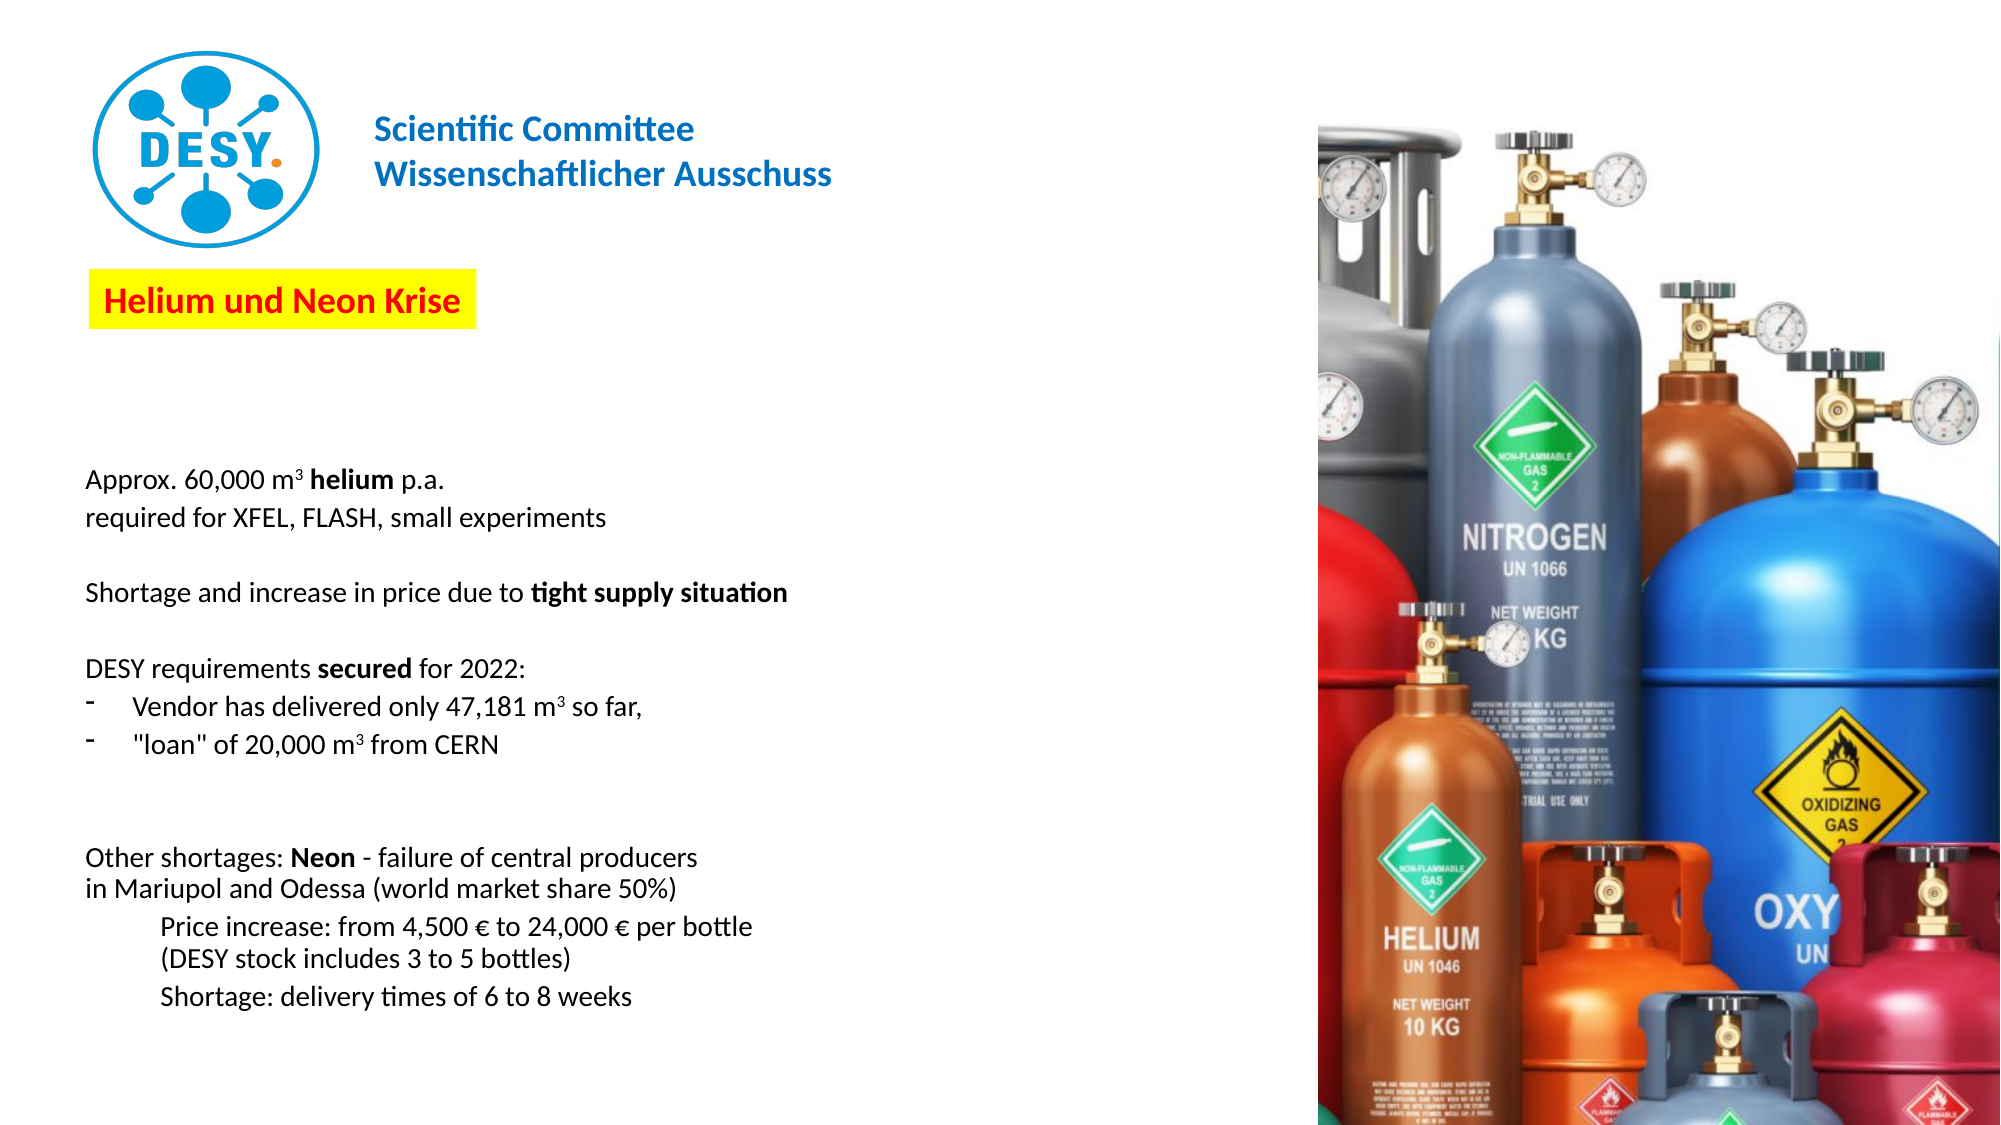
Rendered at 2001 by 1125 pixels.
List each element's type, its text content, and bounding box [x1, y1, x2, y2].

text_box Helium und Neon Krise [88, 269, 477, 329]
picture [1318, 42, 2000, 1125]
text_box Approx. 60,000 m3 helium p.a. required for XFEL, FLASH, small experiments Shortage and increase in price due to tight supply situation DESY requirements secured for 2022: Vendor has delivered only 47,181 m3 so far, "loan" of 20,000 m3 from CERN Other shortages: Neon - failure of central producers in Mariupol and Odessa (world market share 50%) Price increase: from 4,500 € to 24,000 € per bottle (DESY stock includes 3 to 5 bottles) Shortage: delivery times of 6 to 8 weeks [70, 456, 1318, 1083]
text_box Scientific Committee Wissenschaftlicher Ausschuss [359, 96, 857, 202]
picture [87, 46, 325, 253]
